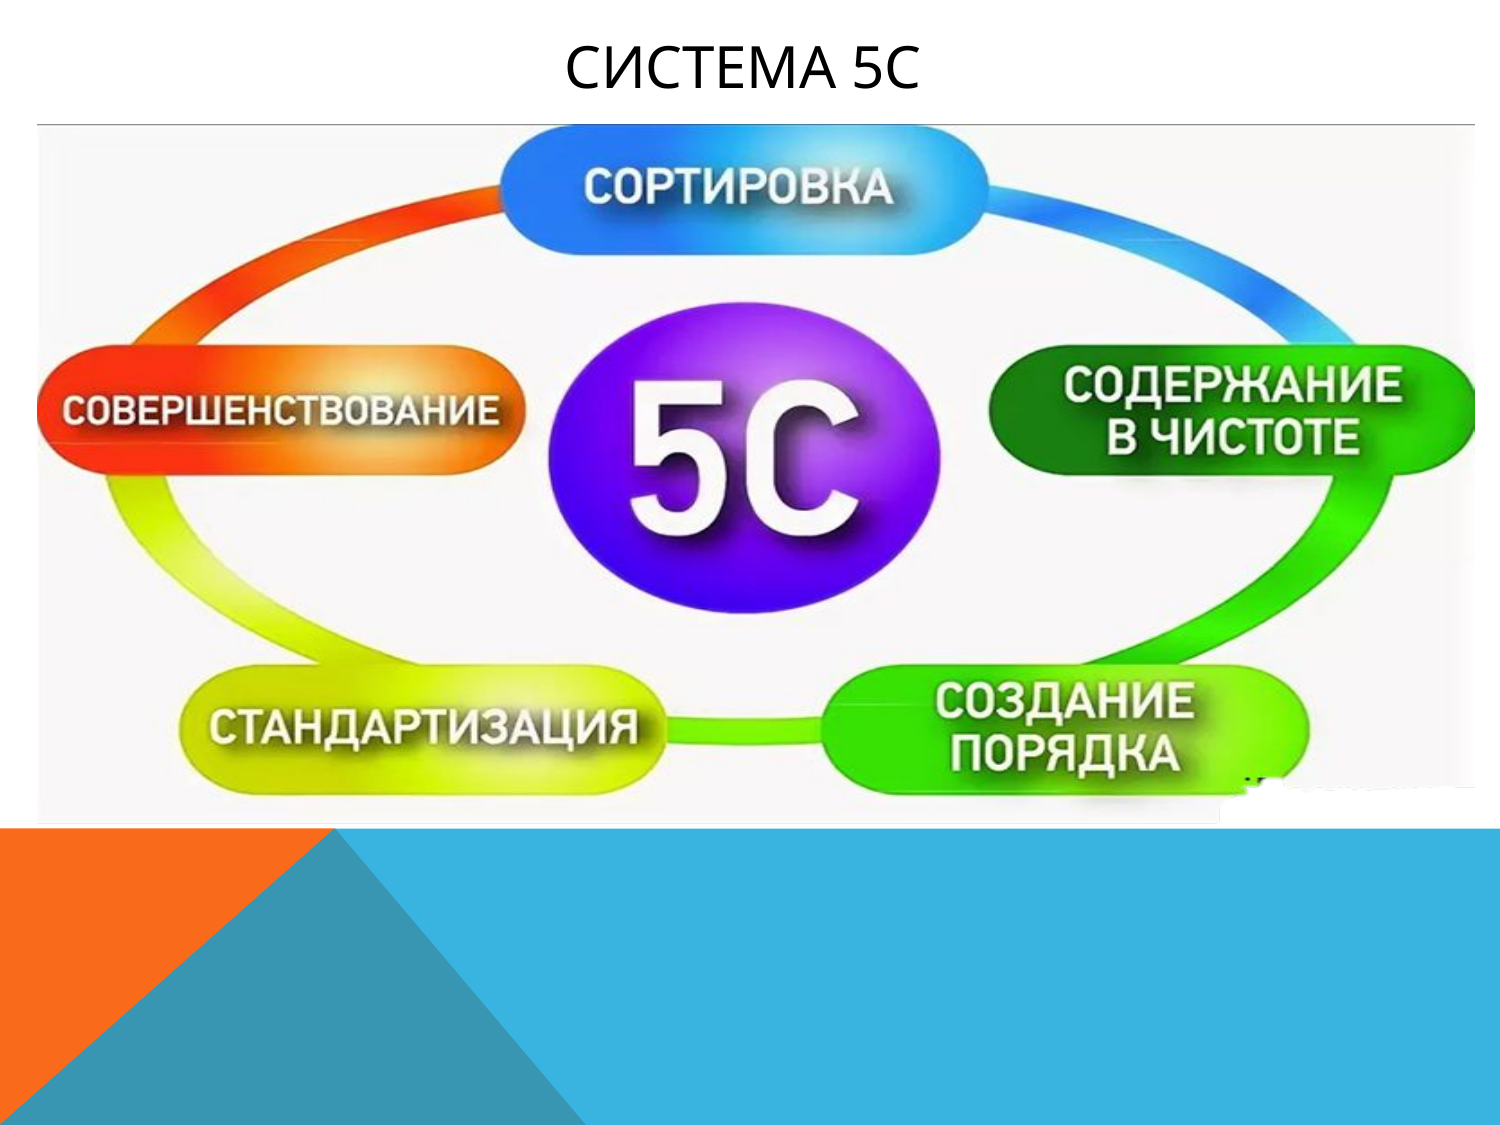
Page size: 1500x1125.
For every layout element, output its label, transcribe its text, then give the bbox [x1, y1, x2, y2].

picture [37, 124, 1476, 826]
title Система 5С [562, 0, 1427, 123]
